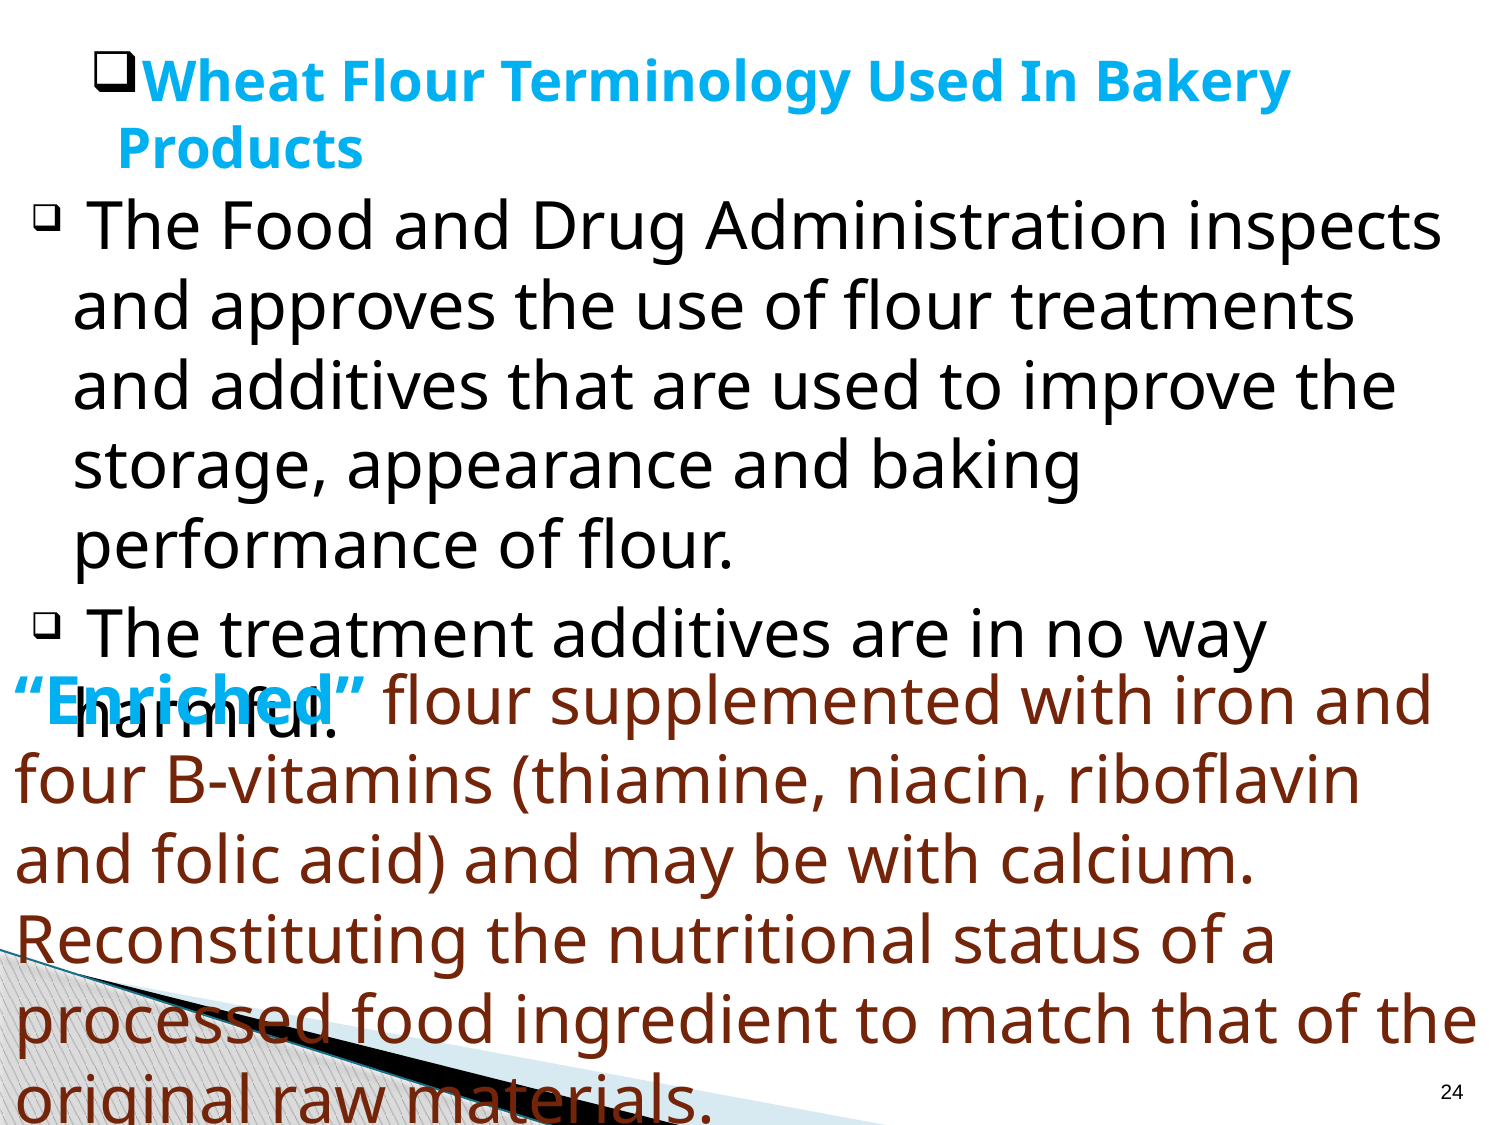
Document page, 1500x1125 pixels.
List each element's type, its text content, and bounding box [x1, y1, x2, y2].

text_box “Enriched” flour supplemented with iron and four B-vitamins (thiamine, niacin, riboflavin and folic acid) and may be with calcium. Reconstituting the nutritional status of a processed food ingredient to match that of the original raw materials. [0, 650, 1500, 1125]
list The Food and Drug Administration inspects and approves the use of flour treatments and additives that are used to improve the storage, appearance and baking performance of flour. The treatment additives are in no way harmful. [0, 174, 1498, 650]
title Wheat Flour Terminology Used In Bakery Products [75, 37, 1500, 188]
